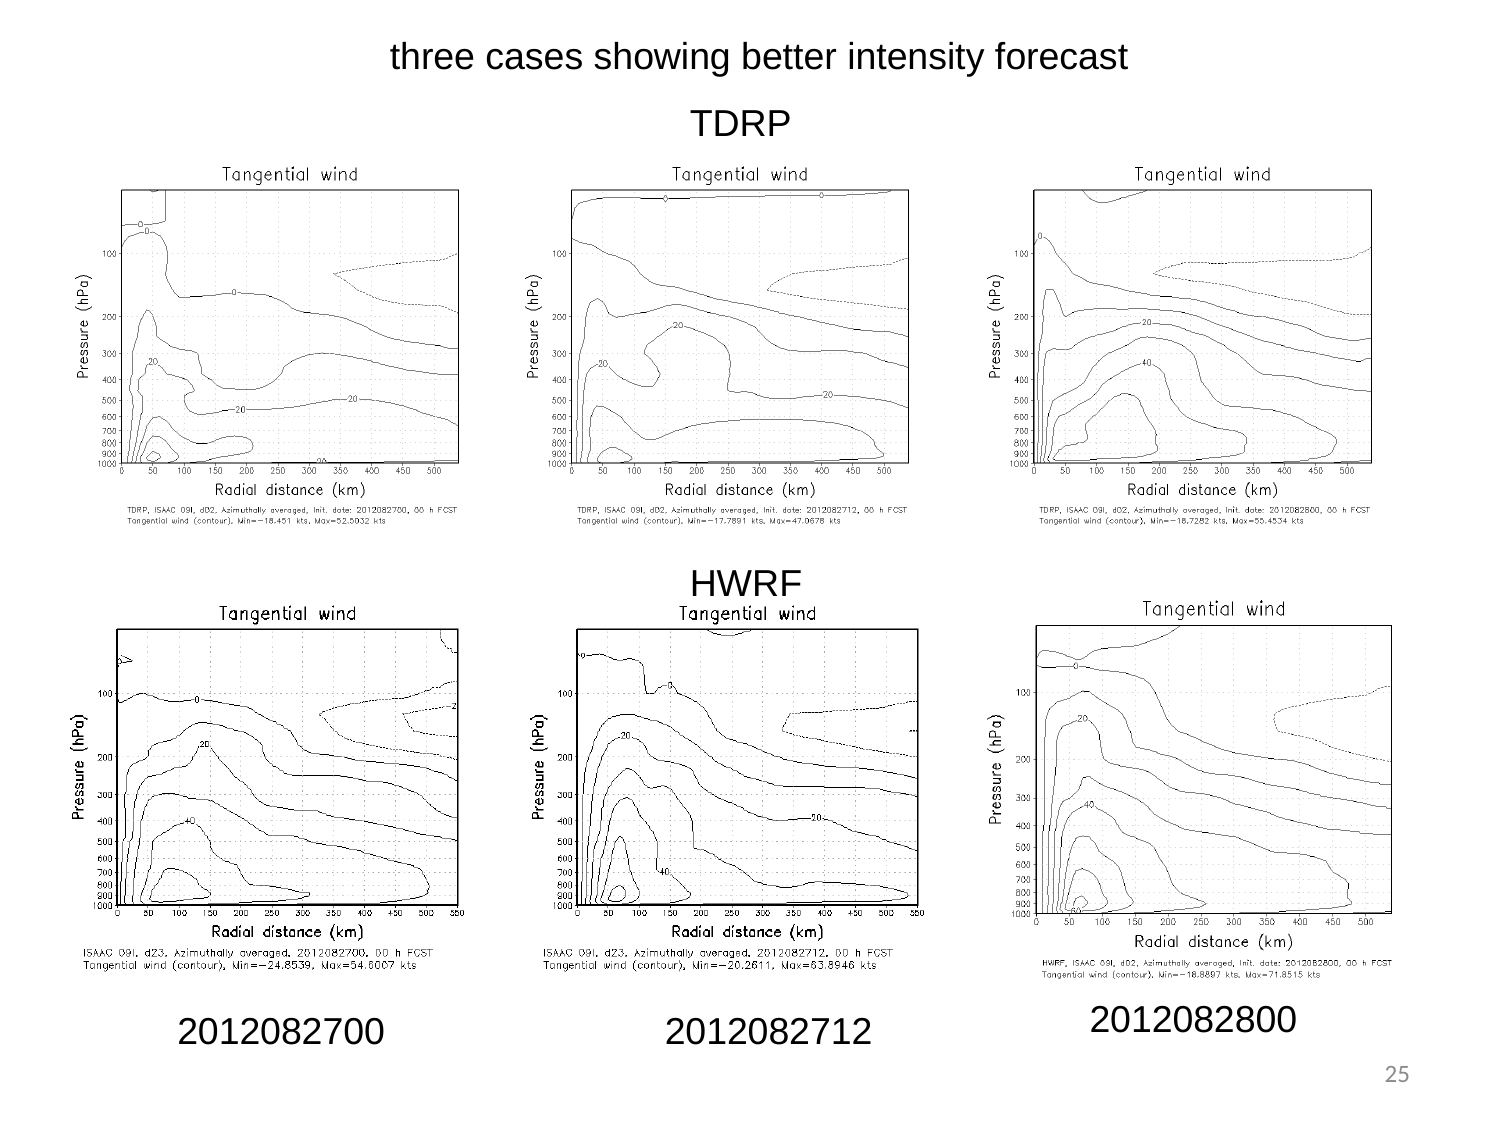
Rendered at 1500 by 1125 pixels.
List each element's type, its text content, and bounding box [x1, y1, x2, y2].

text_box 2012082712 [649, 999, 938, 1060]
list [987, 165, 1372, 526]
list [74, 165, 460, 525]
text_box TDRP [674, 91, 963, 151]
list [524, 165, 910, 525]
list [987, 600, 1392, 979]
picture [62, 602, 480, 979]
text_box 2012082700 [162, 999, 450, 1060]
text_box 2012082800 [1074, 987, 1363, 1042]
picture [522, 602, 973, 988]
text_box HWRF [674, 551, 963, 601]
text_box three cases showing better intensity forecast [374, 24, 1213, 85]
slide_number 25 [1074, 1042, 1425, 1103]
